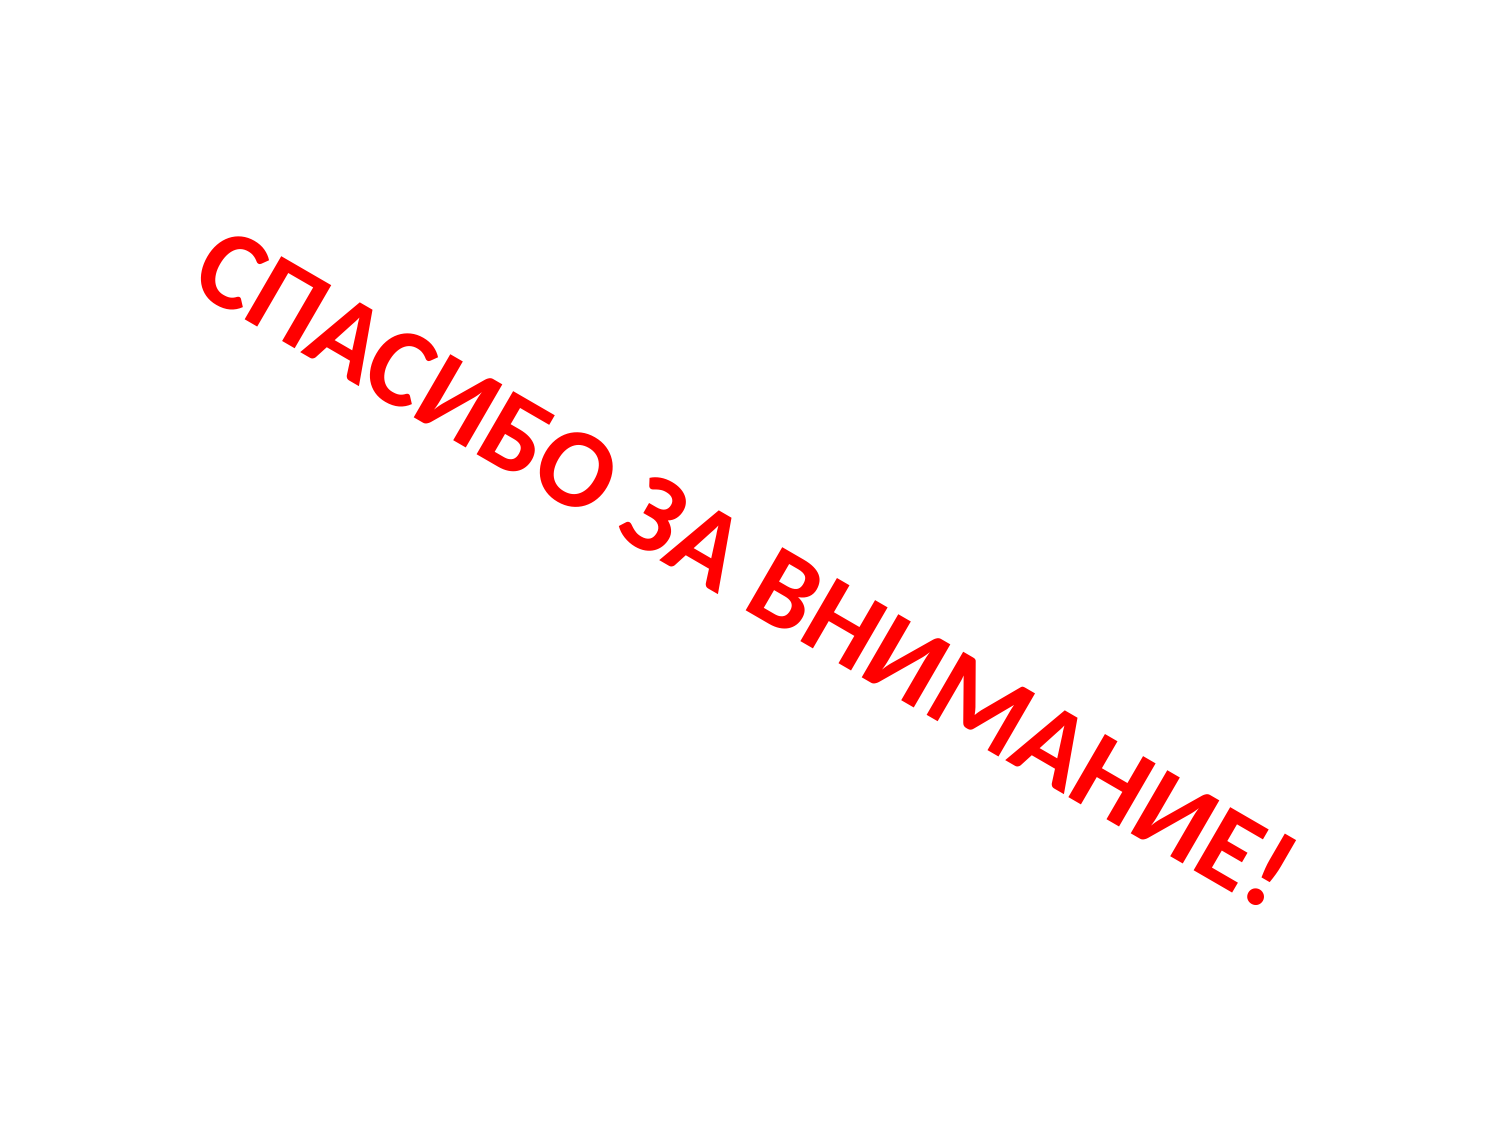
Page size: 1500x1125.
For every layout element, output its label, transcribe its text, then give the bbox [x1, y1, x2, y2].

text_box СПАСИБО ЗА ВНИМАНИЕ! [159, 175, 1341, 948]
